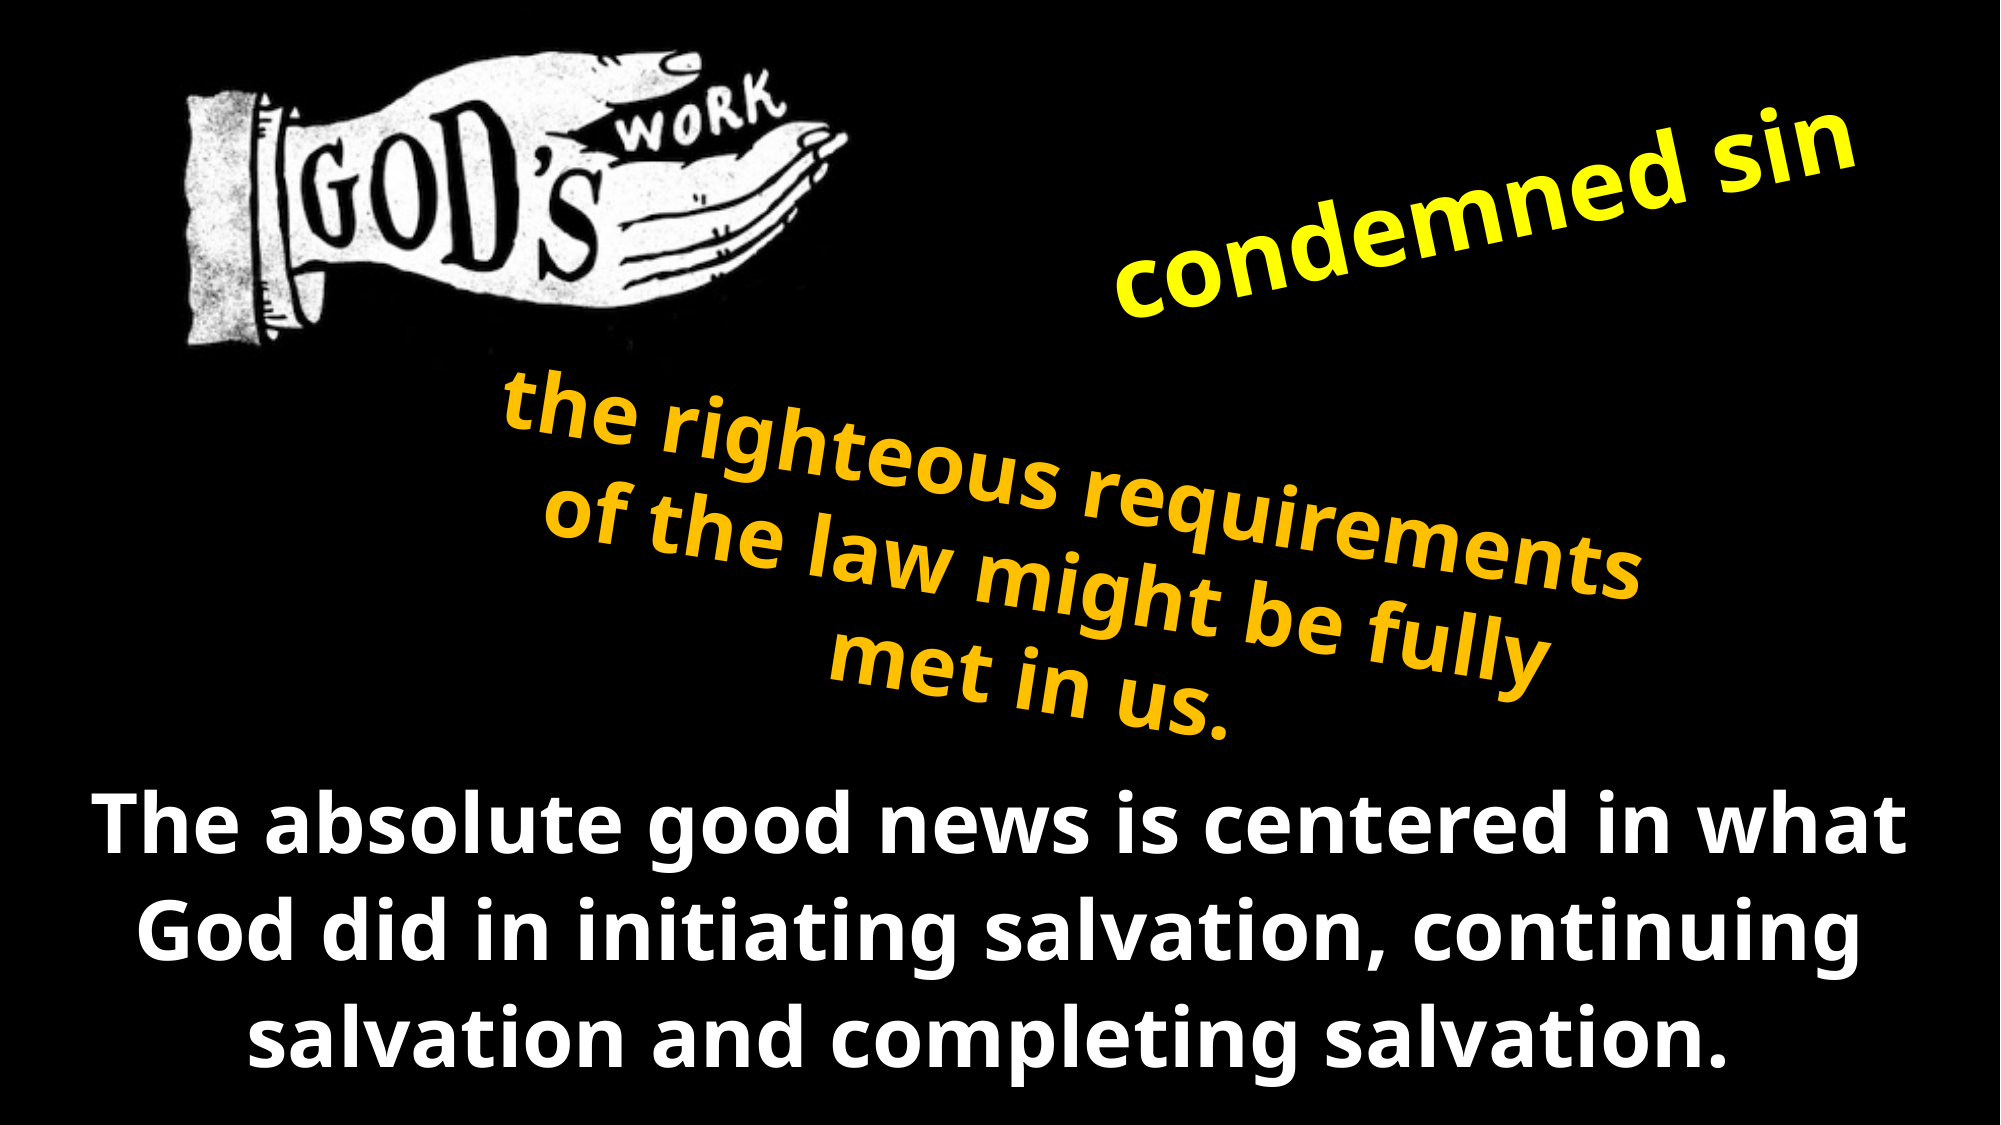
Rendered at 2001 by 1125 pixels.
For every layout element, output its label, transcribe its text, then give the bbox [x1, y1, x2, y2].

picture [0, 0, 1039, 370]
text_box the righteous requirements of the law might be fully met in us. [425, 370, 1671, 755]
text_box condemned sin [1082, 56, 1883, 353]
text_box The absolute good news is centered in what God did in initiating salvation, continuing salvation and completing salvation. [44, 755, 1956, 1092]
